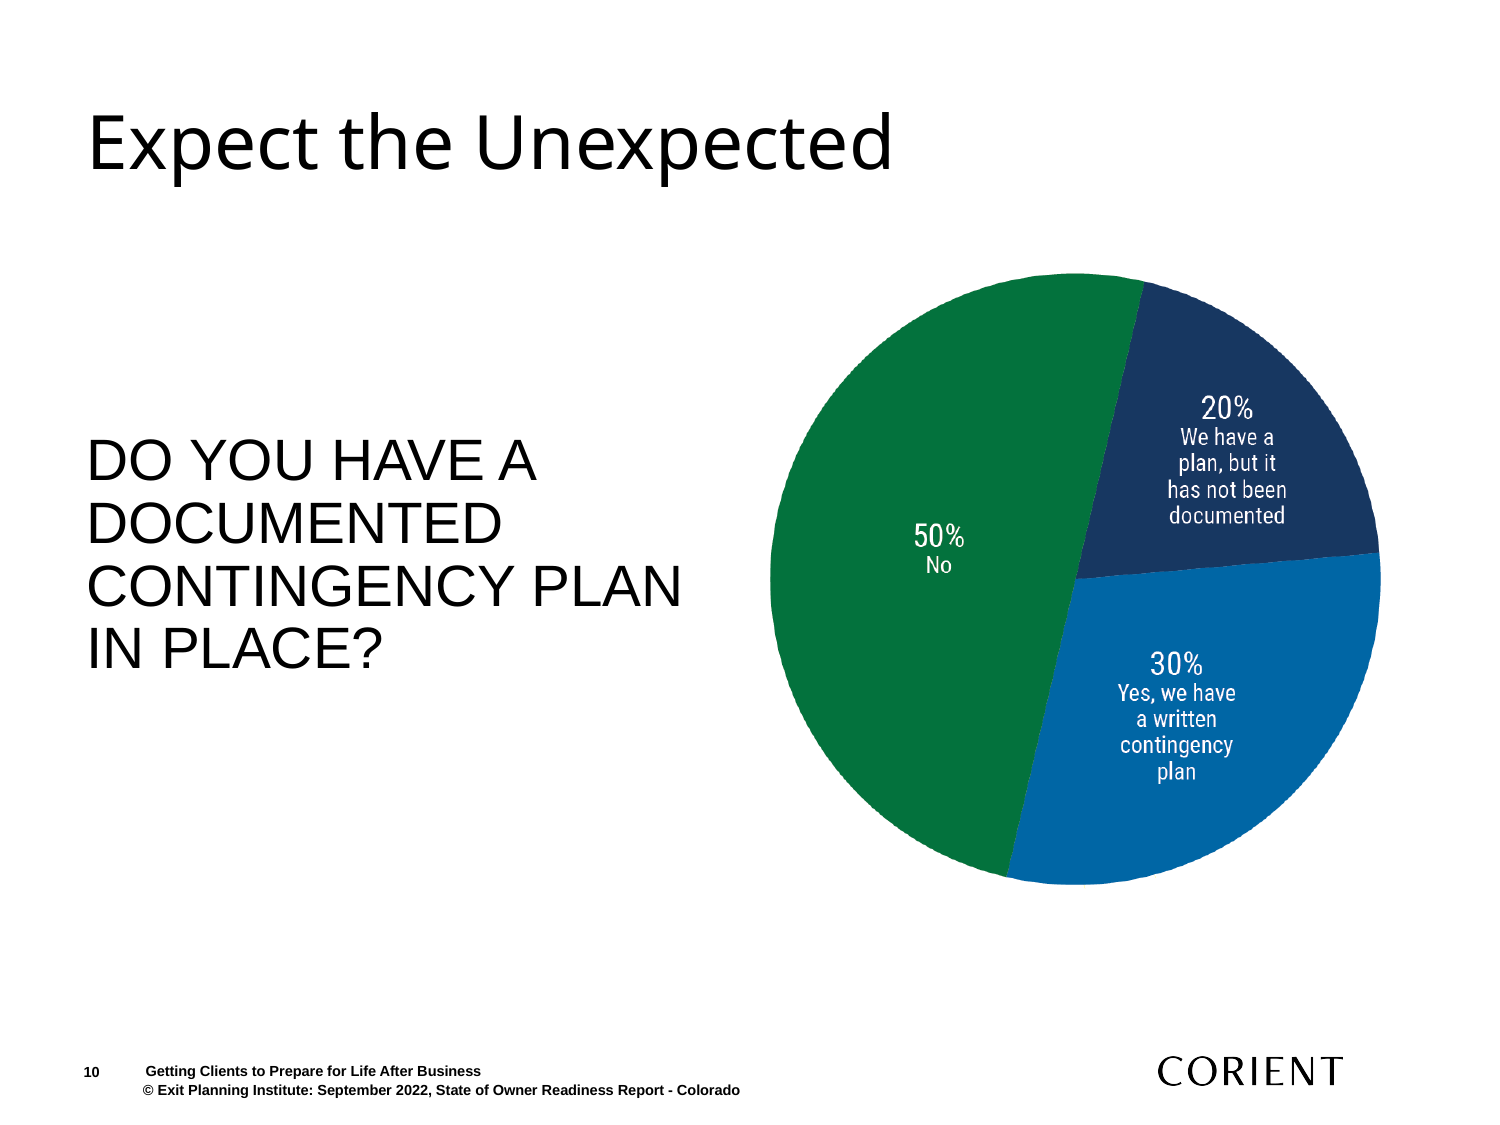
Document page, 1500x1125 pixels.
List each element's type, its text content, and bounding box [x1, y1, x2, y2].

picture [1158, 1056, 1343, 1086]
picture [738, 239, 1426, 925]
text_box © Exit Planning Institute: September 2022, State of Owner Readiness Report - Colorado [127, 1070, 884, 1109]
title Expect the Unexpected [71, 86, 1098, 295]
list DO YOU HAVE A DOCUMENTED CONTINGENCY PLAN IN PLACE? [71, 312, 738, 799]
footer Getting Clients to Prepare for Life After Business [130, 1051, 617, 1070]
